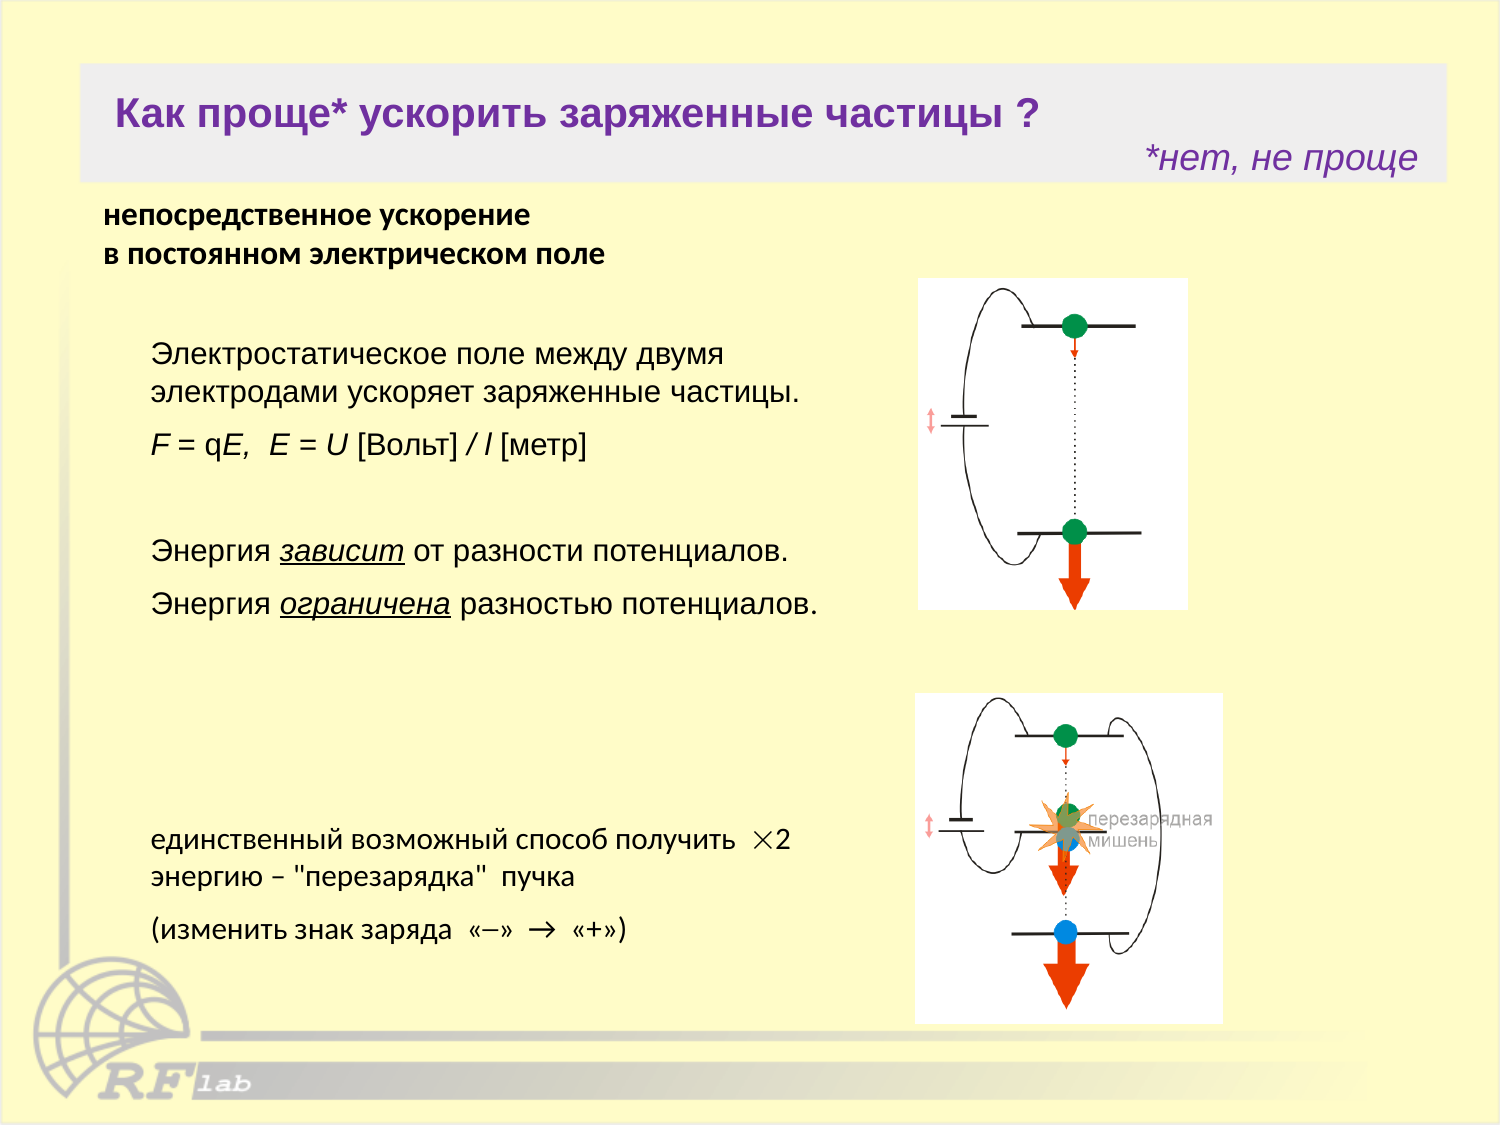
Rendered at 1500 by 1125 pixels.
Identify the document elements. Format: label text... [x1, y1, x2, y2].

text_box *нет, не проще [1129, 125, 1434, 186]
text_box единственный возможный способ получить 2 энергию – "перезарядка" пучка (изменить знак заряда «─» → «+») [135, 810, 869, 954]
text_box Как проще* ускорить заряженные частицы ? [100, 78, 1459, 214]
text_box Электростатическое поле между двумя электродами ускоряет заряженные частицы. F = qE, E = U [Вольт] / l [метр] Энергия зависит от разности потенциалов. Энергия ограничена разностью потенциалов. [135, 326, 904, 629]
text_box непосредственное ускорение в постоянном электрическом поле [88, 184, 839, 279]
picture [0, 0, 1500, 1125]
